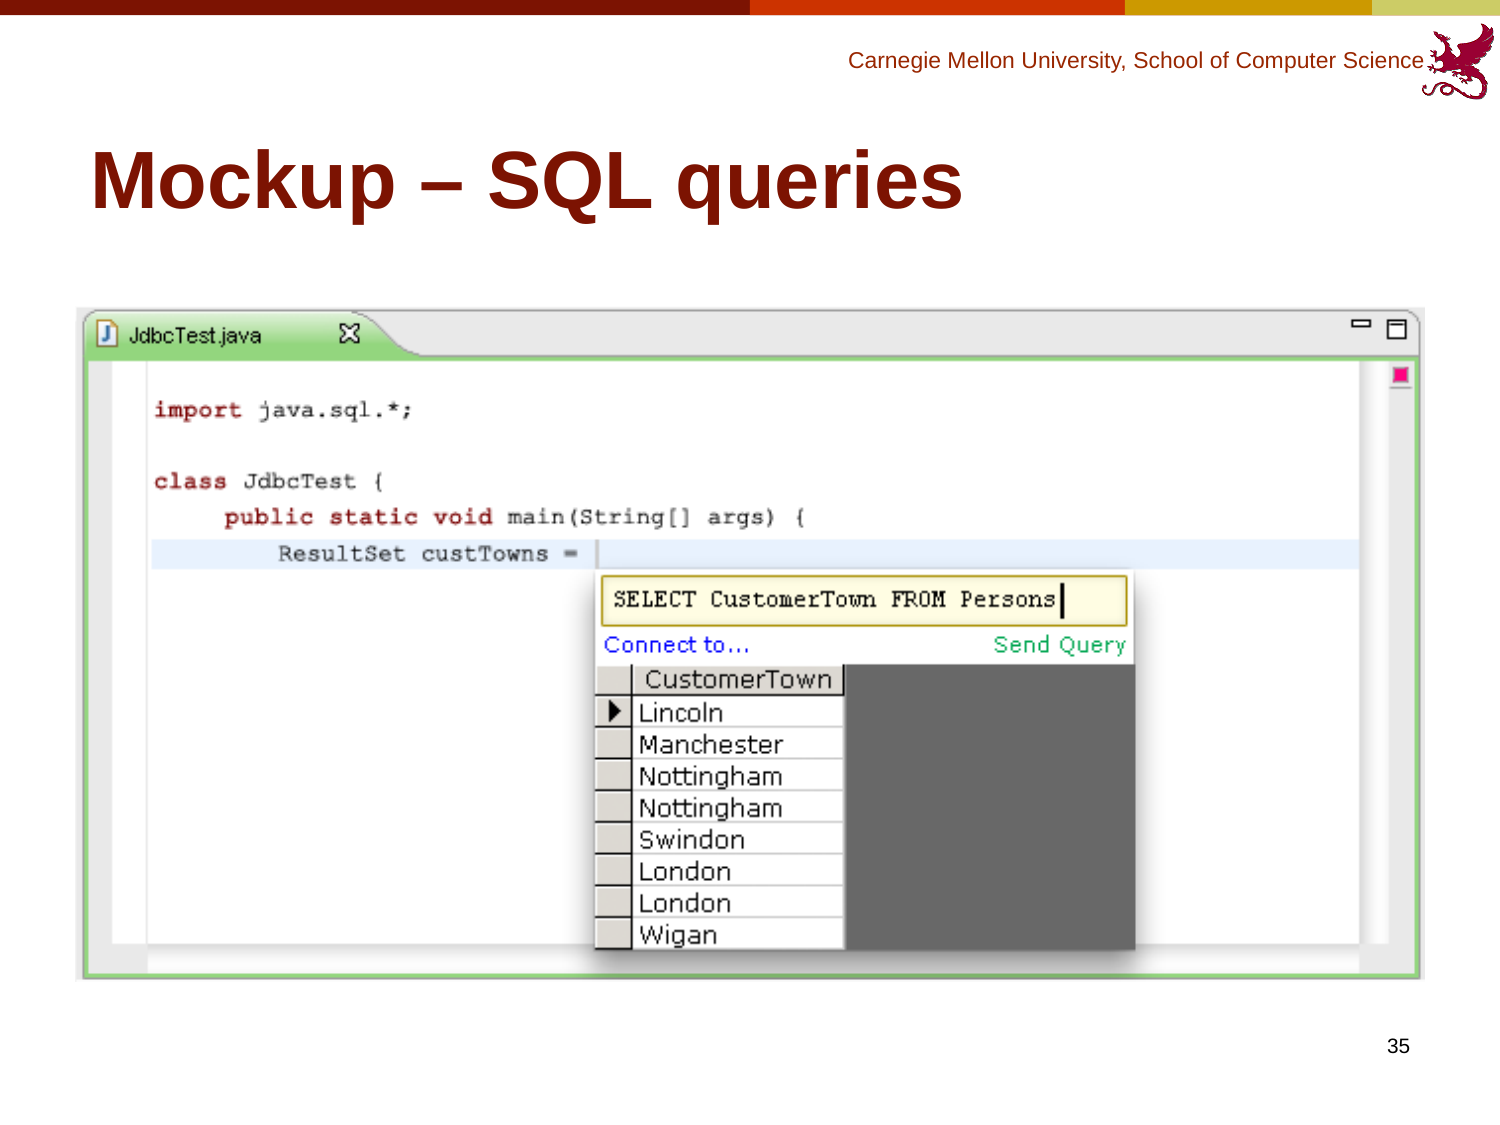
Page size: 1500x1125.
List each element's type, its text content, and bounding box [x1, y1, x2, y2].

picture [1421, 23, 1495, 100]
title Mockup – SQL queries [74, 19, 1313, 233]
slide_number 35 [1074, 1024, 1426, 1101]
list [74, 306, 1426, 982]
